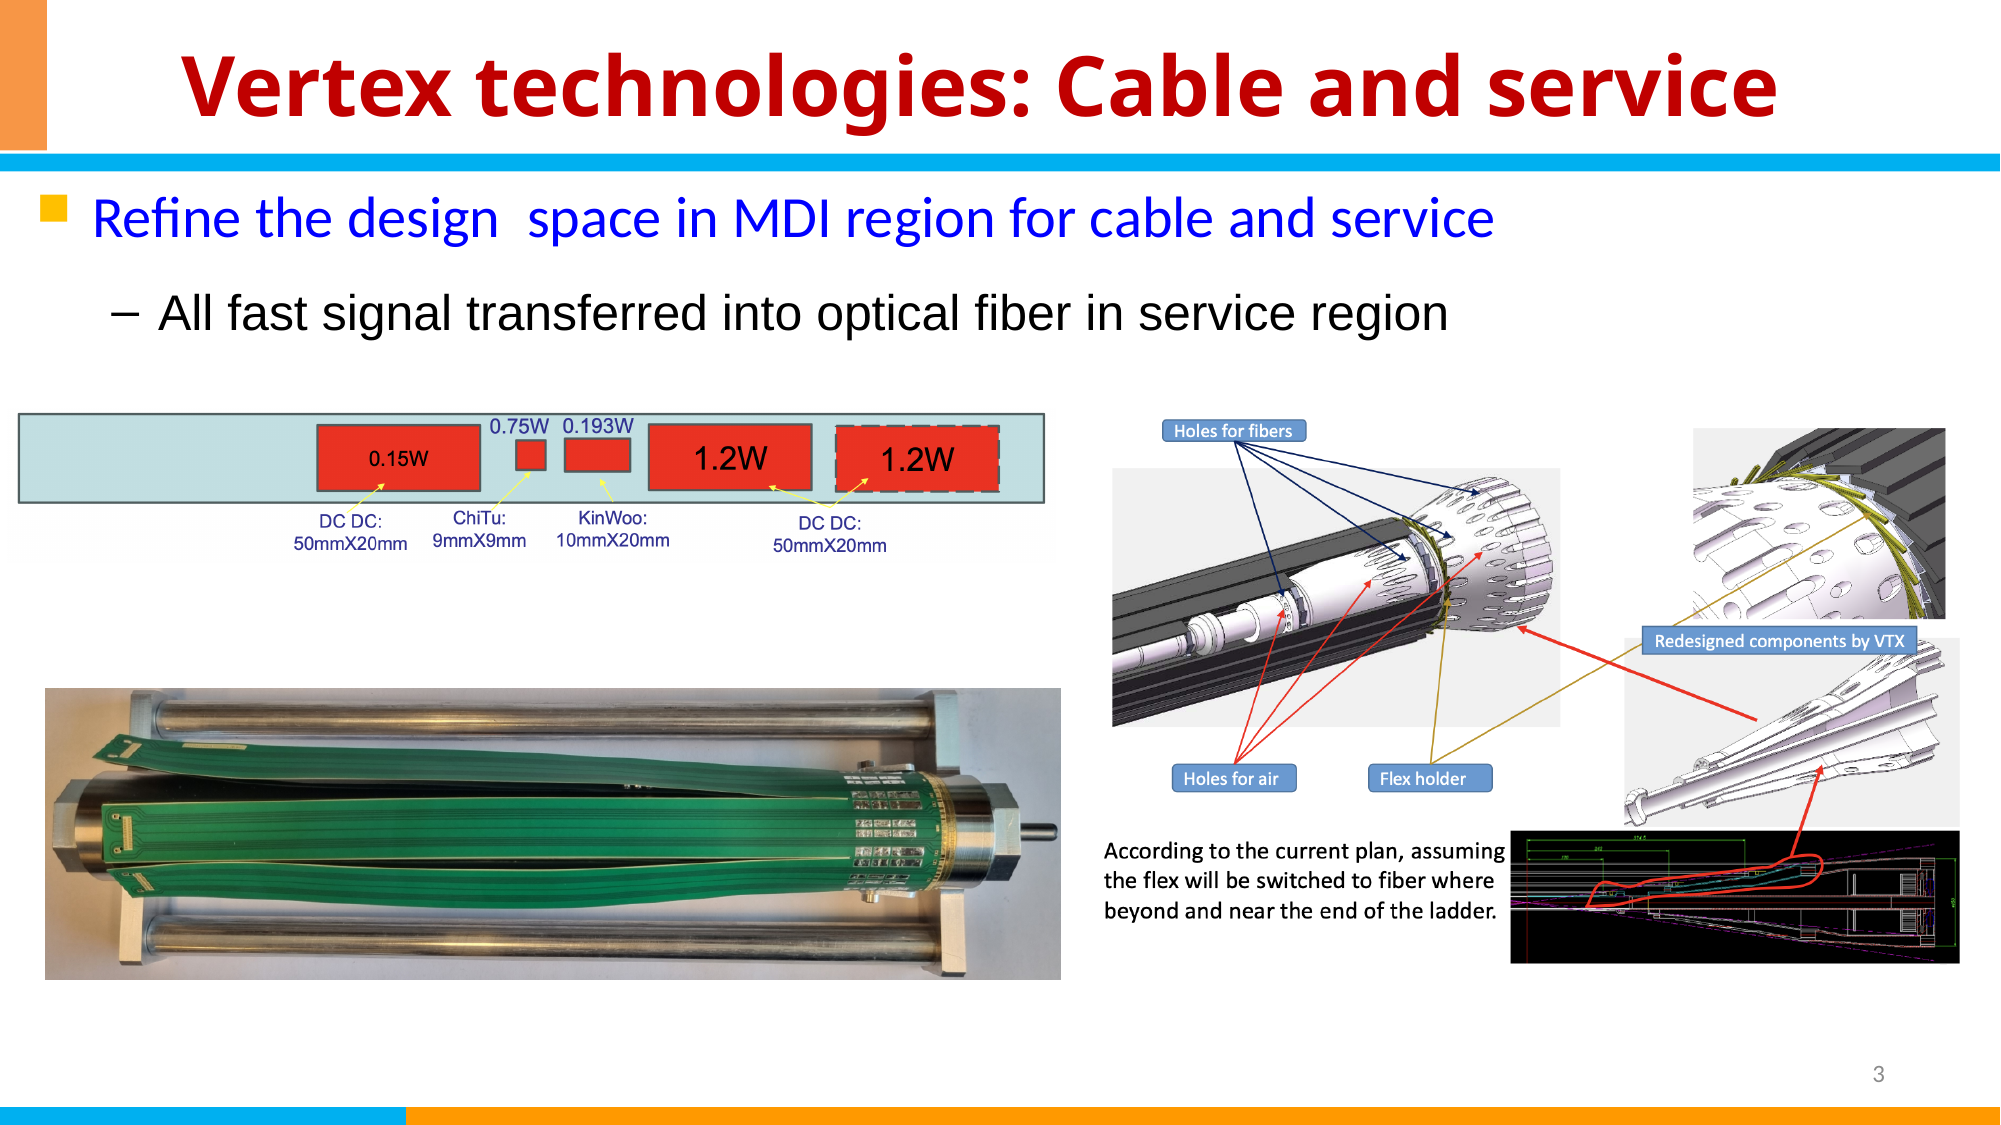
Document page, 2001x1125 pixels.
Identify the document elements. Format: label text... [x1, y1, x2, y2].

slide_number 3 [1433, 1042, 1900, 1103]
picture [6, 408, 1056, 563]
title Vertex technologies: Cable and service [109, 23, 1875, 143]
list Refine the design space in MDI region for cable and service All fast signal transferred into optical fiber in service region [21, 164, 2000, 1010]
picture [20, 408, 1977, 988]
